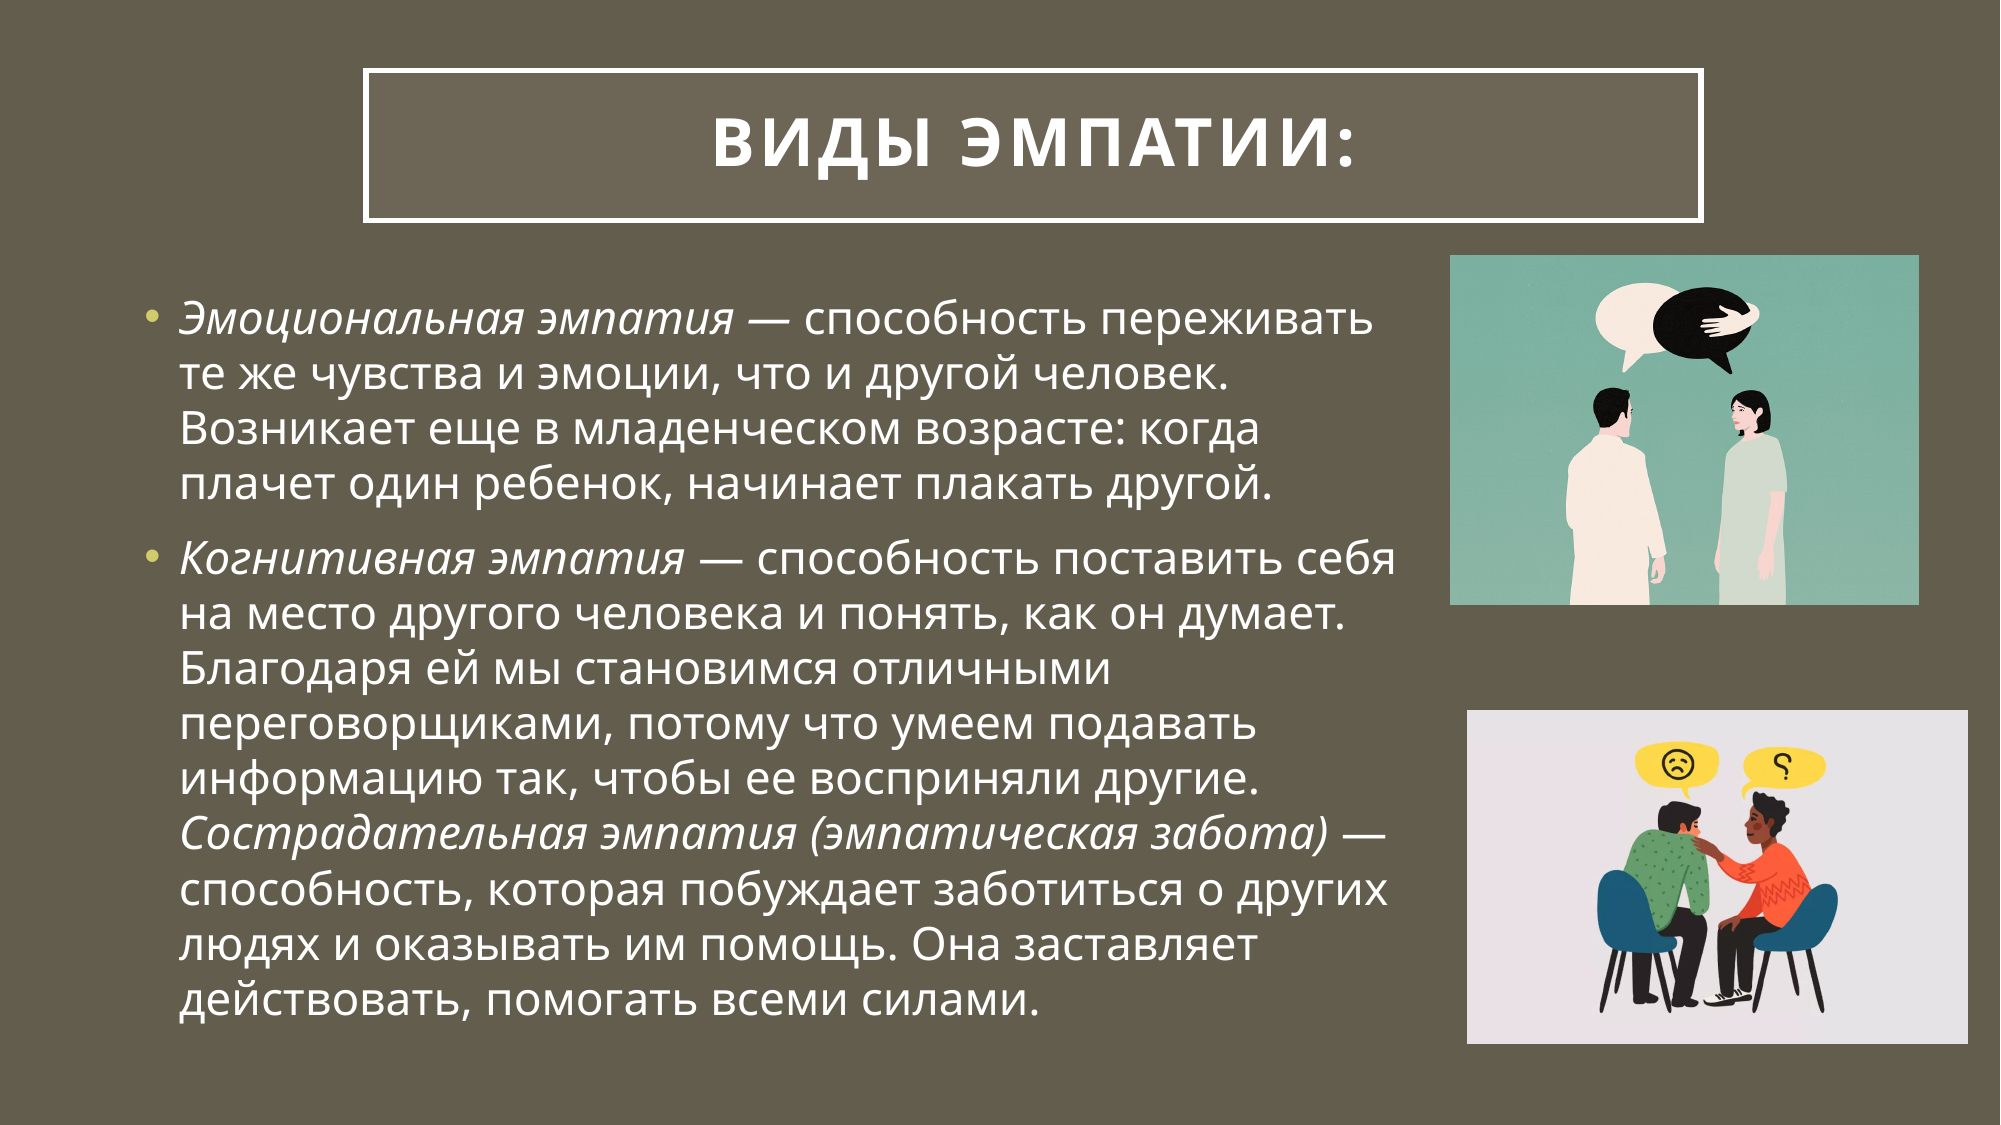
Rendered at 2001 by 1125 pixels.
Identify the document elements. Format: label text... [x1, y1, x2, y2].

list Эмоциональная эмпатия — способность переживать те же чувства и эмоции, что и другой человек. Возникает еще в младенческом возрасте: когда плачет один ребенок, начинает плакать другой. Когнитивная эмпатия — способность поставить себя на место другого человека и понять, как он думает. Благодаря ей мы становимся отличными переговорщиками, потому что умеем подавать информацию так, чтобы ее восприняли другие. Сострадательная эмпатия (эмпатическая забота) — способность, которая побуждает заботиться о других людях и оказывать им помощь. Она заставляет действовать, помогать всеми силами. [129, 280, 1437, 1044]
title Виды эмпатии: [363, 68, 1704, 223]
picture [1450, 255, 1919, 605]
picture [1467, 710, 1968, 1044]
